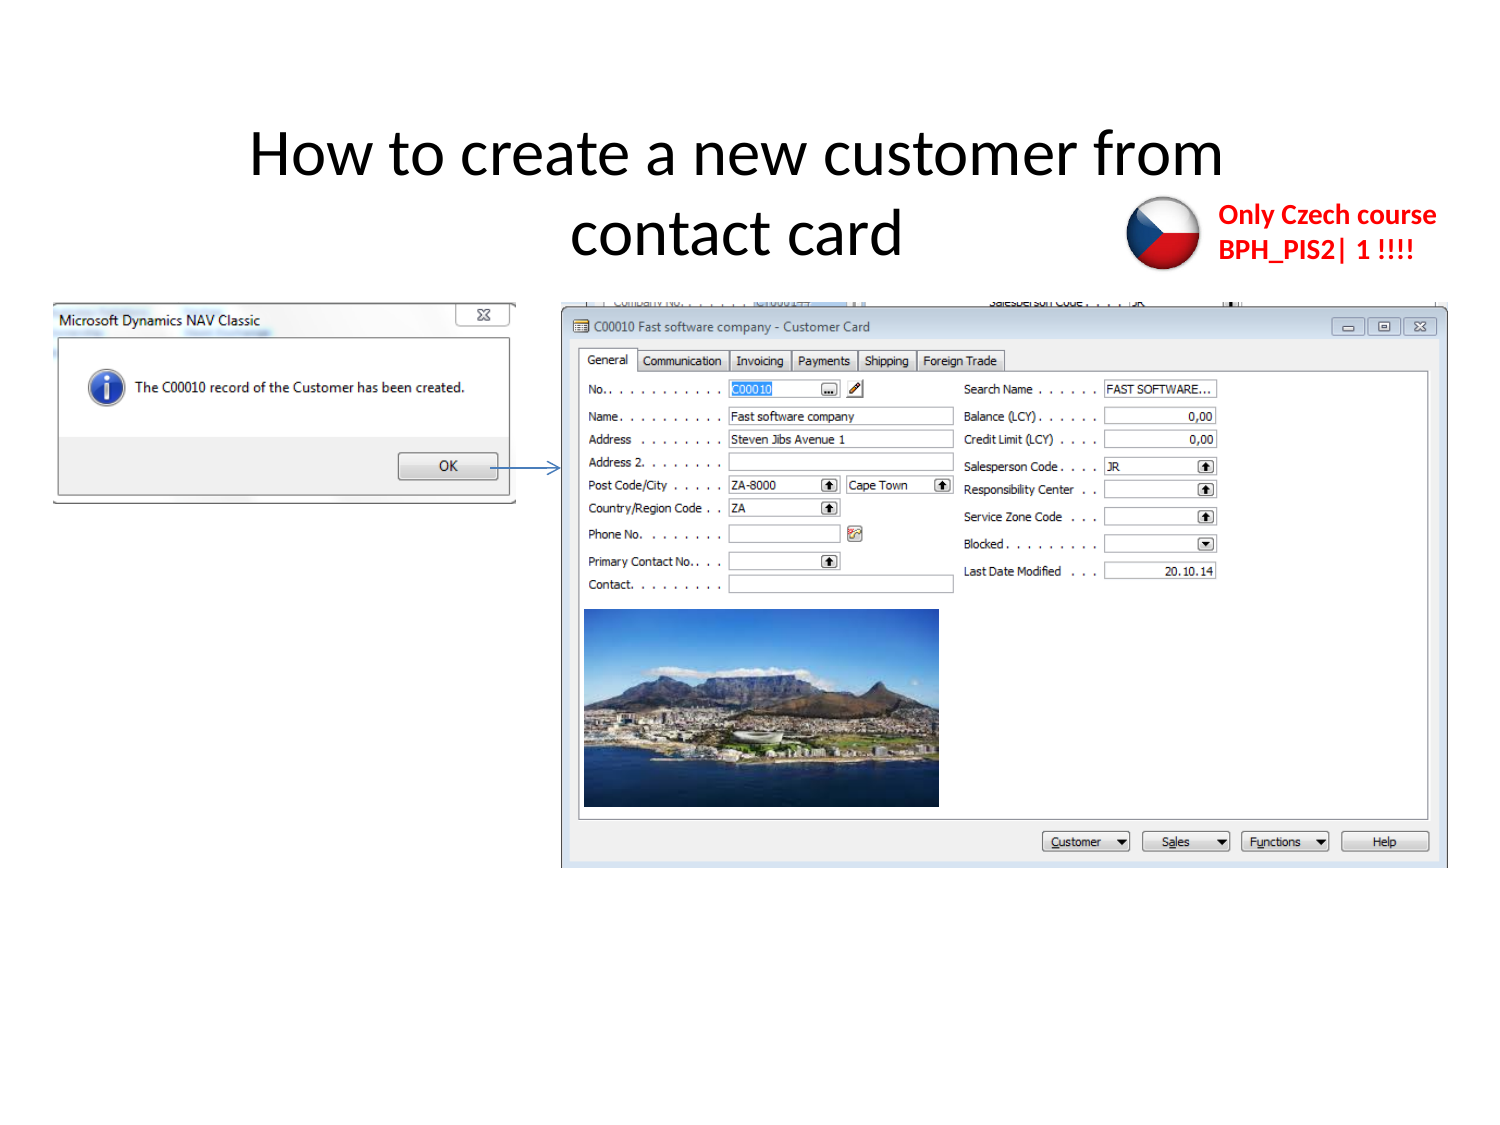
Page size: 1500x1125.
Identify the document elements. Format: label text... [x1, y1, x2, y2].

picture [52, 302, 516, 504]
picture [1122, 192, 1204, 274]
text_box Only Czech course BPH_PIS2| 1 !!!! [1203, 187, 1453, 273]
picture [560, 302, 1449, 868]
text_box How to create a new customer from contact card [159, 101, 1316, 177]
